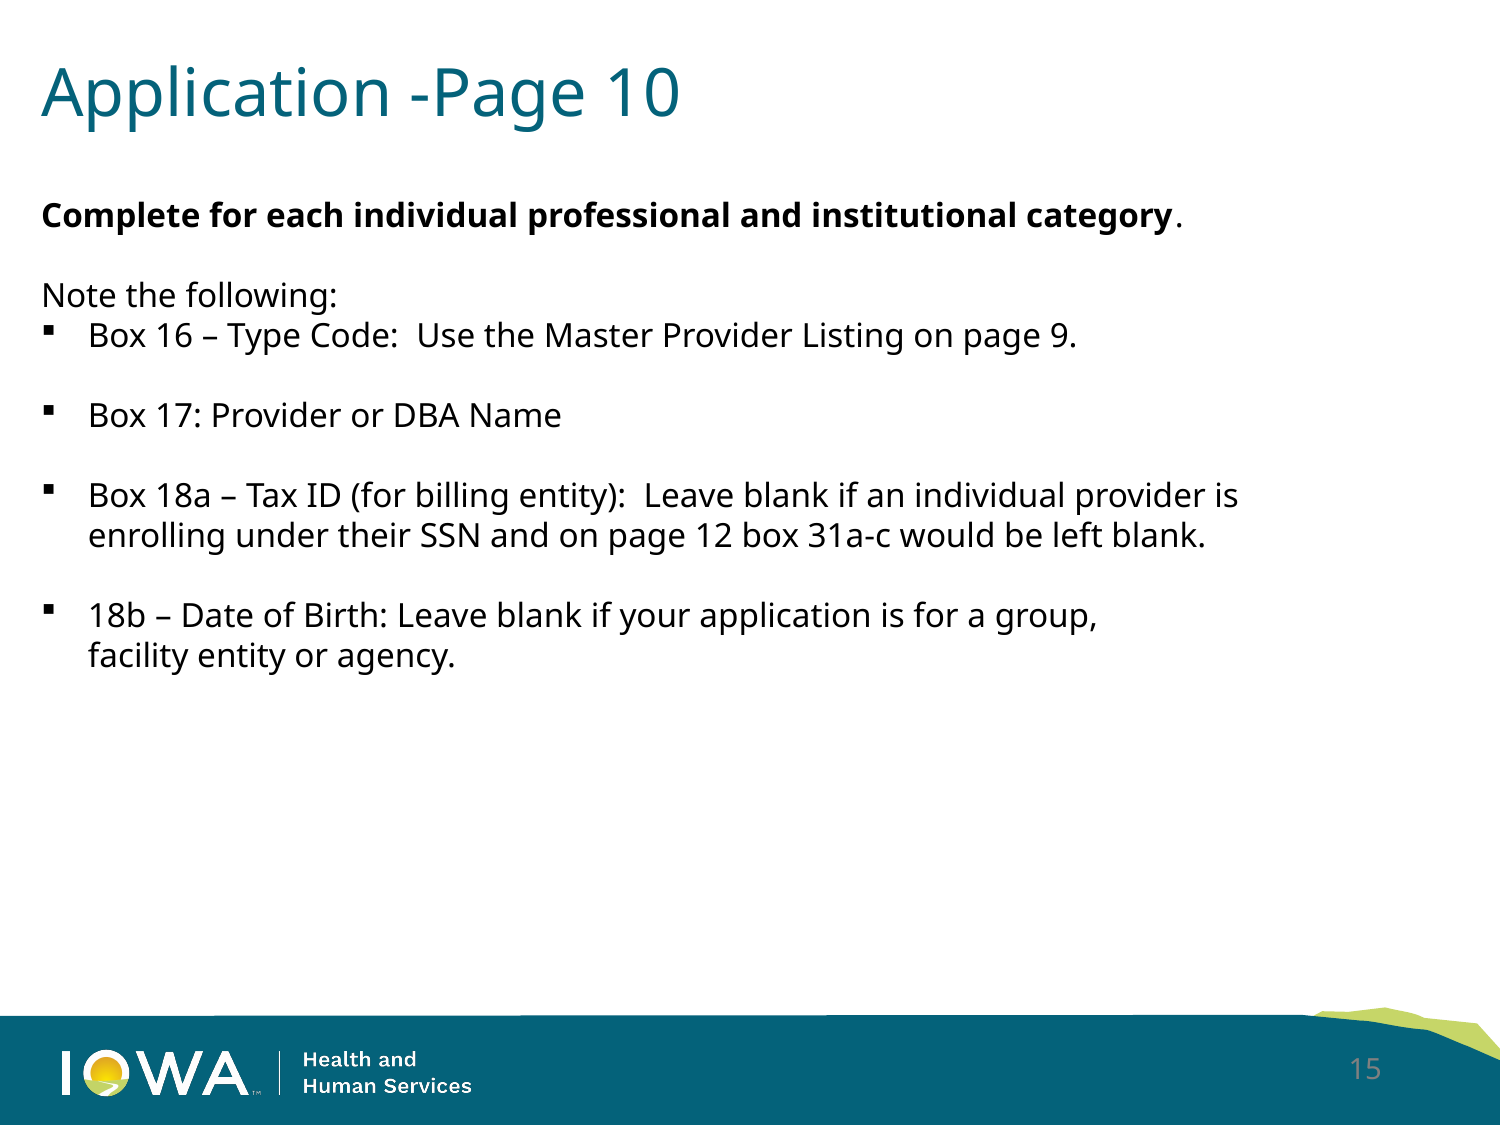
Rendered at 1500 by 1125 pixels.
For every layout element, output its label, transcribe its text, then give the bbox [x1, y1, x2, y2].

slide_number 15 [1059, 1042, 1397, 1103]
picture [84, 1050, 129, 1096]
picture [305, 1079, 316, 1092]
picture [320, 1058, 329, 1065]
picture [203, 1052, 247, 1094]
picture [370, 1083, 375, 1092]
picture [405, 1056, 410, 1064]
picture [397, 1056, 401, 1066]
text_box Application -Page 10 [26, 33, 1295, 158]
picture [438, 1083, 446, 1092]
picture [366, 1056, 370, 1066]
picture [137, 1052, 202, 1094]
picture [450, 1083, 459, 1092]
picture [351, 1053, 357, 1066]
picture [334, 1083, 343, 1092]
picture [355, 1083, 361, 1092]
picture [63, 1052, 69, 1094]
text_box Complete for each individual professional and institutional category. Note the following: Box 16 – Type Code: Use the Master Provider Listing on page 9. Box 17: Provider or DBA Name Box 18a – Tax ID (for billing entity): Leave blank if an individual provider is enrolling under their SSN and on page 12 box 31a-c would be left blank. 18b – Date of Birth: Leave blank if your application is for a group, facility entity or agency. [26, 187, 1261, 841]
picture [344, 1083, 349, 1092]
picture [385, 1080, 395, 1092]
picture [320, 1083, 325, 1092]
picture [305, 1053, 316, 1066]
picture [399, 1083, 408, 1092]
